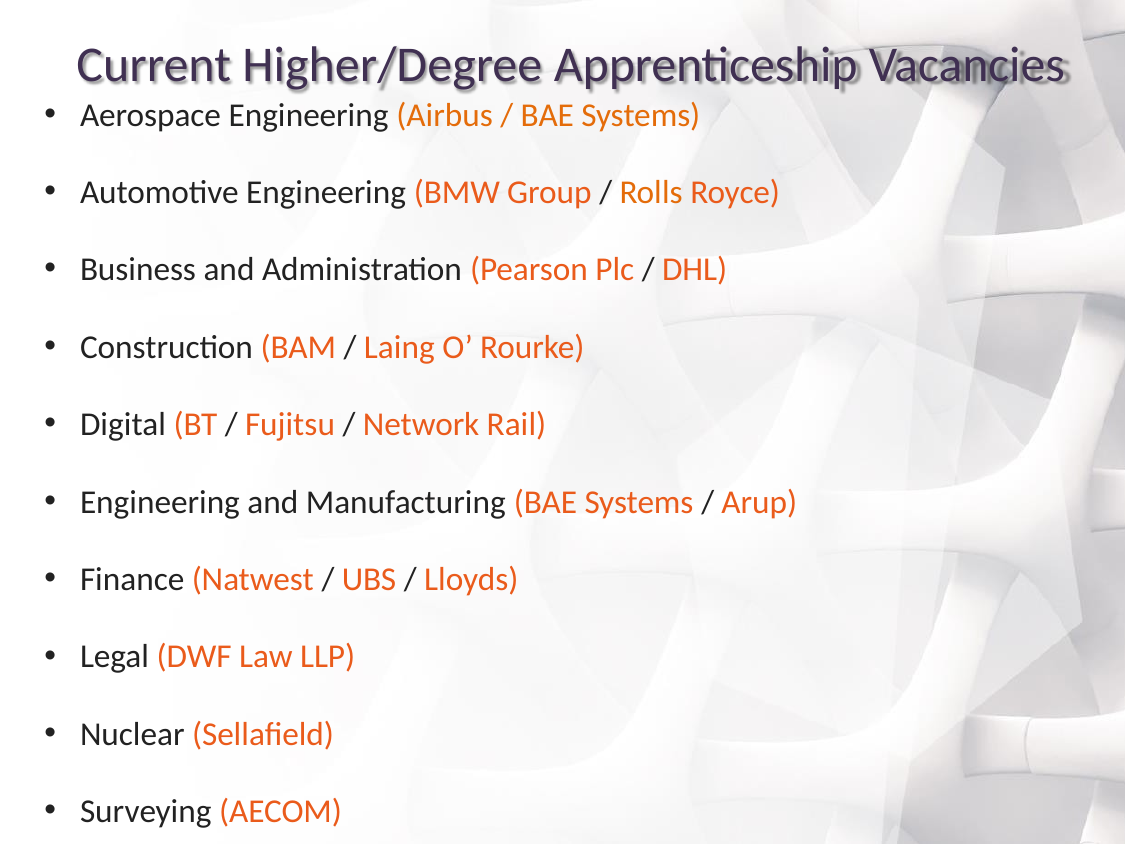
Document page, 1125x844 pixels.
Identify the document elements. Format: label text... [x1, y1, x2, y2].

text_box Aerospace Engineering (Airbus / BAE Systems) Automotive Engineering (BMW Group / Rolls Royce) Business and Administration (Pearson Plc / DHL) Construction (BAM / Laing O’ Rourke) Digital (BT / Fujitsu / Network Rail) Engineering and Manufacturing (BAE Systems / Arup) Finance (Natwest / UBS / Lloyds) Legal (DWF Law LLP) Nuclear (Sellafield) Surveying (AECOM) [44, 137, 1095, 844]
picture [44, 0, 1125, 844]
